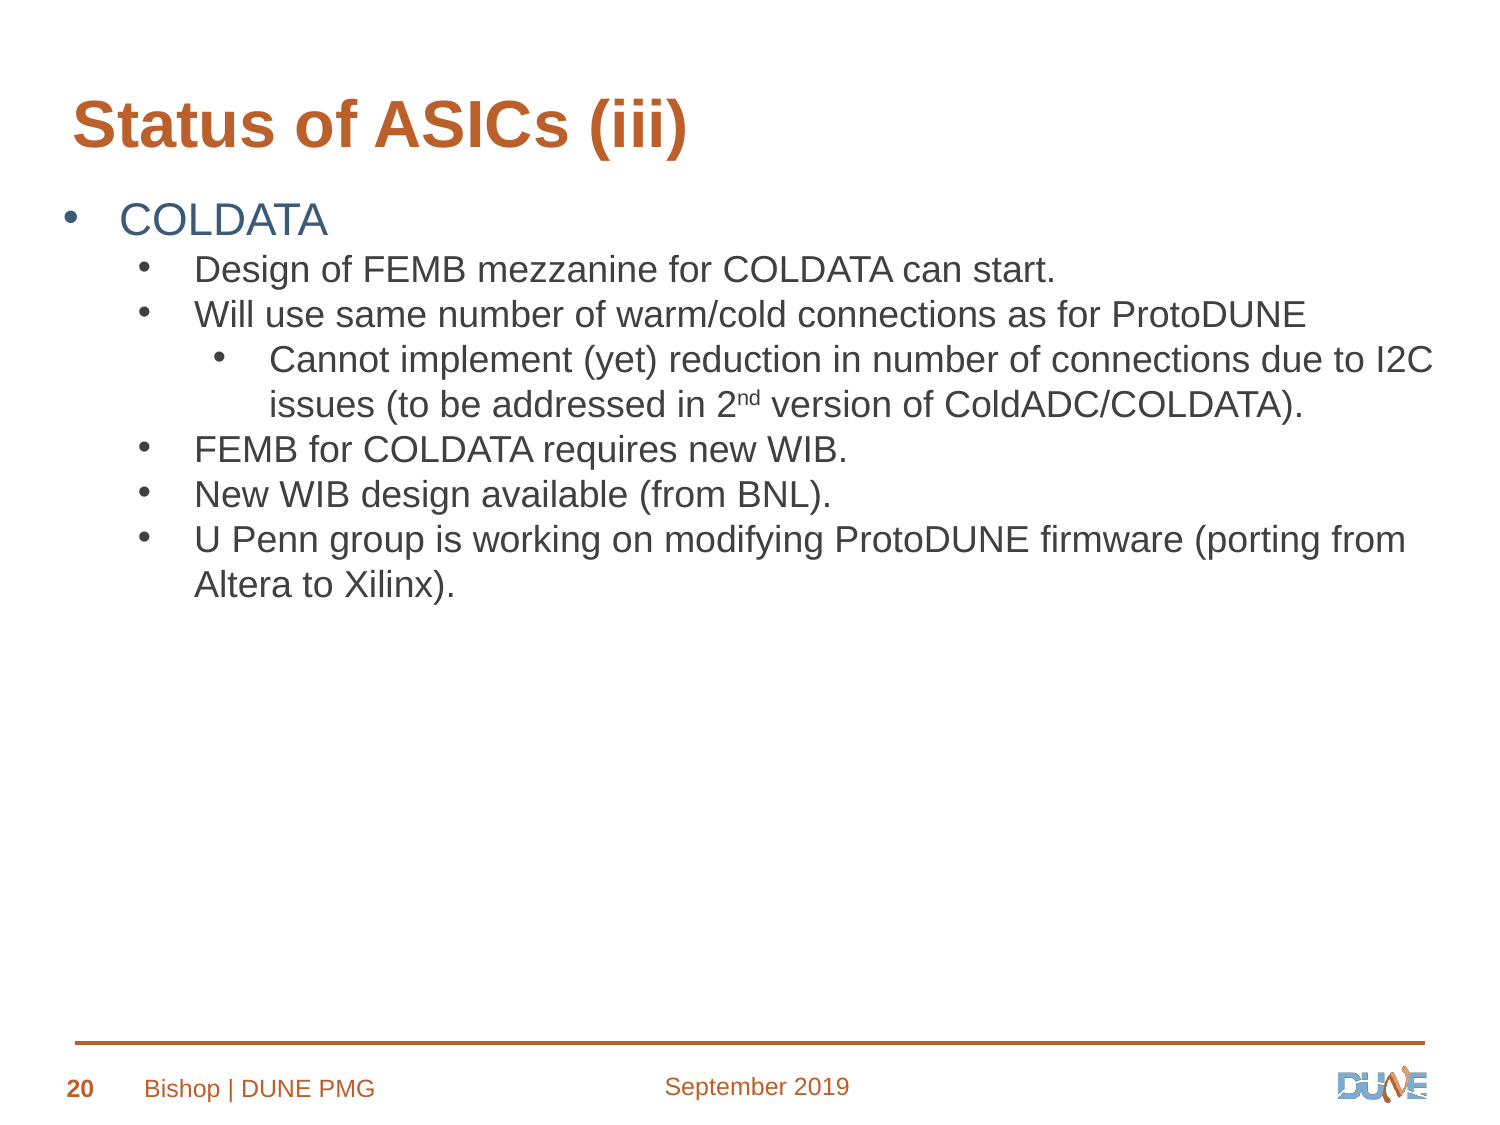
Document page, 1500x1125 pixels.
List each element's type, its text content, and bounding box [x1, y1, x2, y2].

title Status of ASICs (iii) [72, 81, 1428, 162]
footer Bishop | DUNE PMG [142, 1072, 488, 1103]
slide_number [662, 1070, 900, 1102]
slide_number 20 [39, 1072, 95, 1103]
list COLDATA Design of FEMB mezzanine for COLDATA can start. Will use same number of warm/cold connections as for ProtoDUNE Cannot implement (yet) reduction in number of connections due to I2C issues (to be addressed in 2nd version of ColdADC/COLDATA). FEMB for COLDATA requires new WIB. New WIB design available (from BNL). U Penn group is working on modifying ProtoDUNE firmware (porting from Altera to Xilinx). [62, 189, 1450, 836]
picture [1338, 1066, 1427, 1103]
